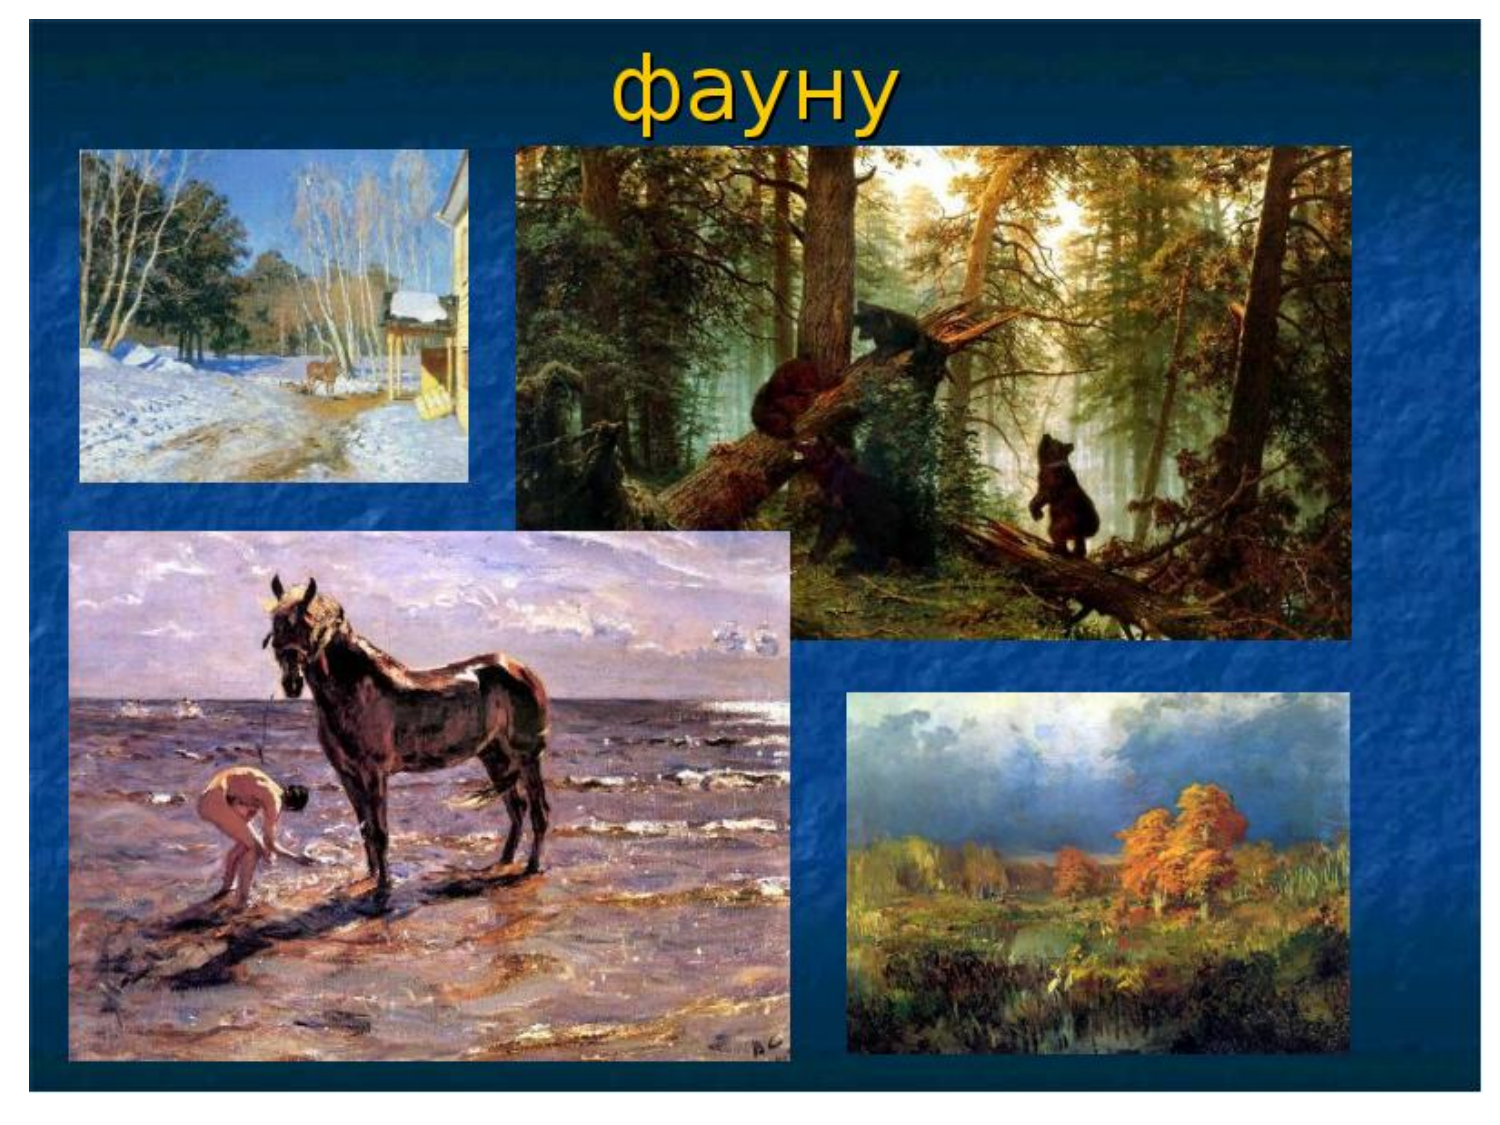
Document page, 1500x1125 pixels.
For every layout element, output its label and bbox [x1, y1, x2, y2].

list [29, 18, 1483, 1095]
